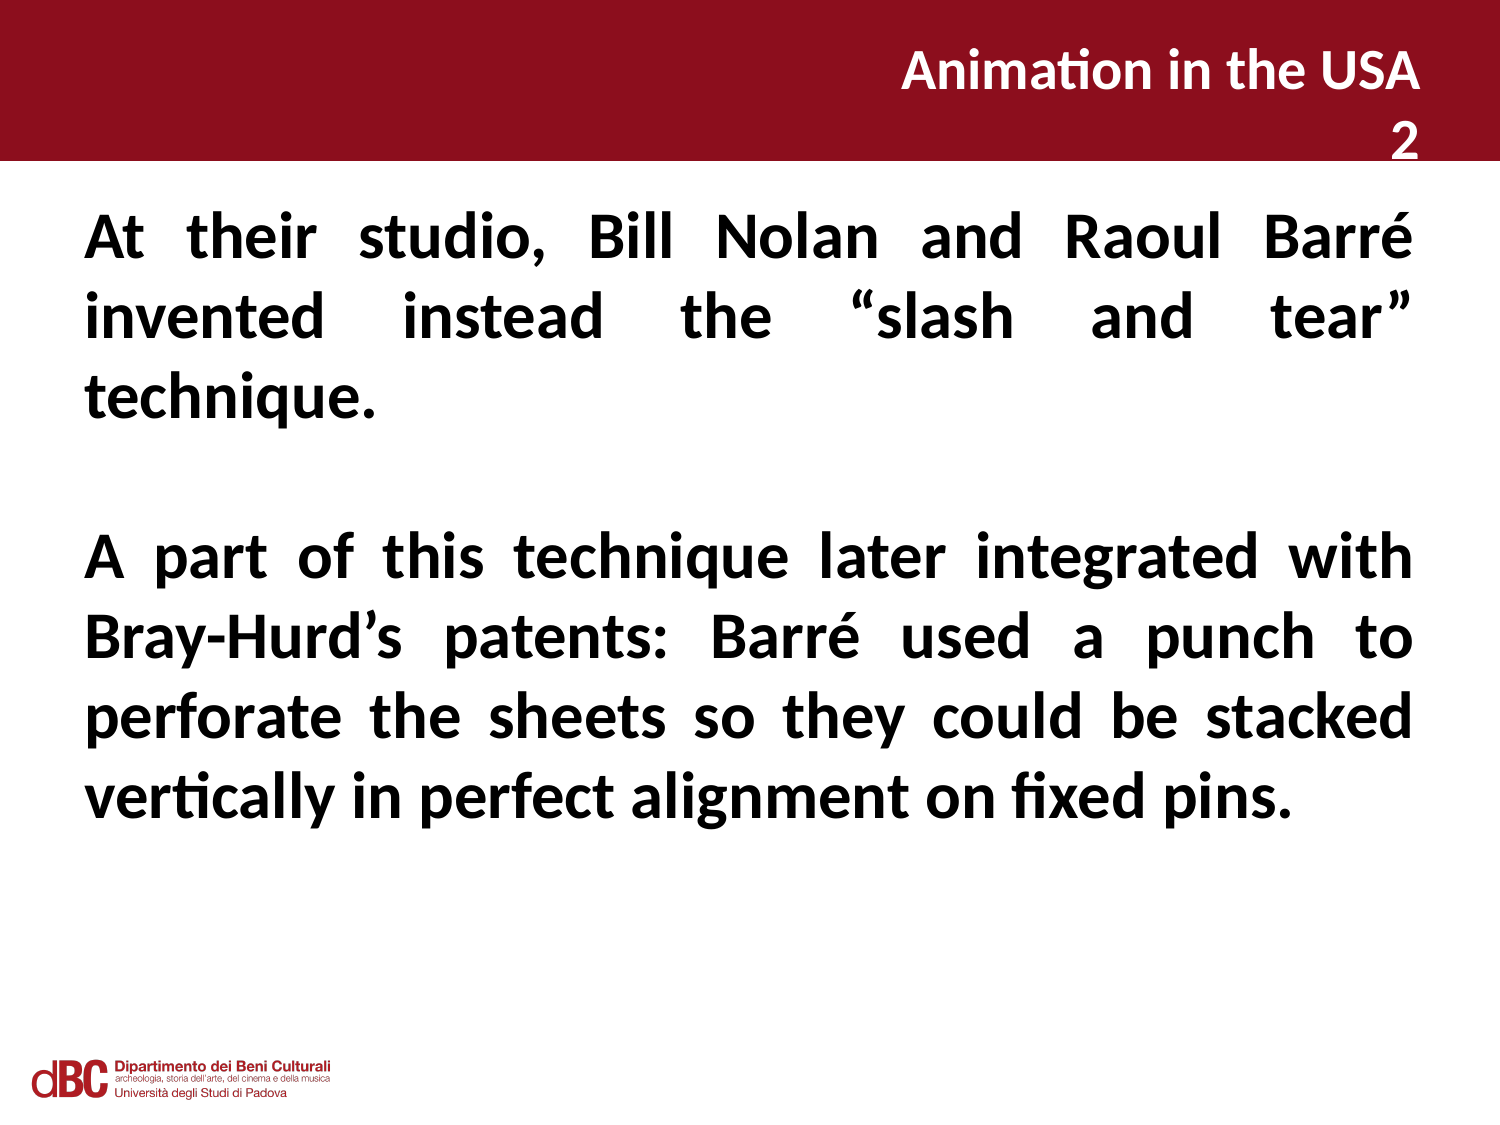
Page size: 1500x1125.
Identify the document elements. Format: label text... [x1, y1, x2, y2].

text_box At their studio, Bill Nolan and Raoul Barré invented instead the “slash and tear” technique. A part of this technique later integrated with Bray-Hurd’s patents: Barré used a punch to perforate the sheets so they could be stacked vertically in perfect alignment on fixed pins. [76, 184, 1424, 839]
text_box Animation in the USA 2 The First Studios [858, 30, 1421, 146]
picture [29, 1058, 337, 1104]
text_box [0, 0, 1500, 161]
